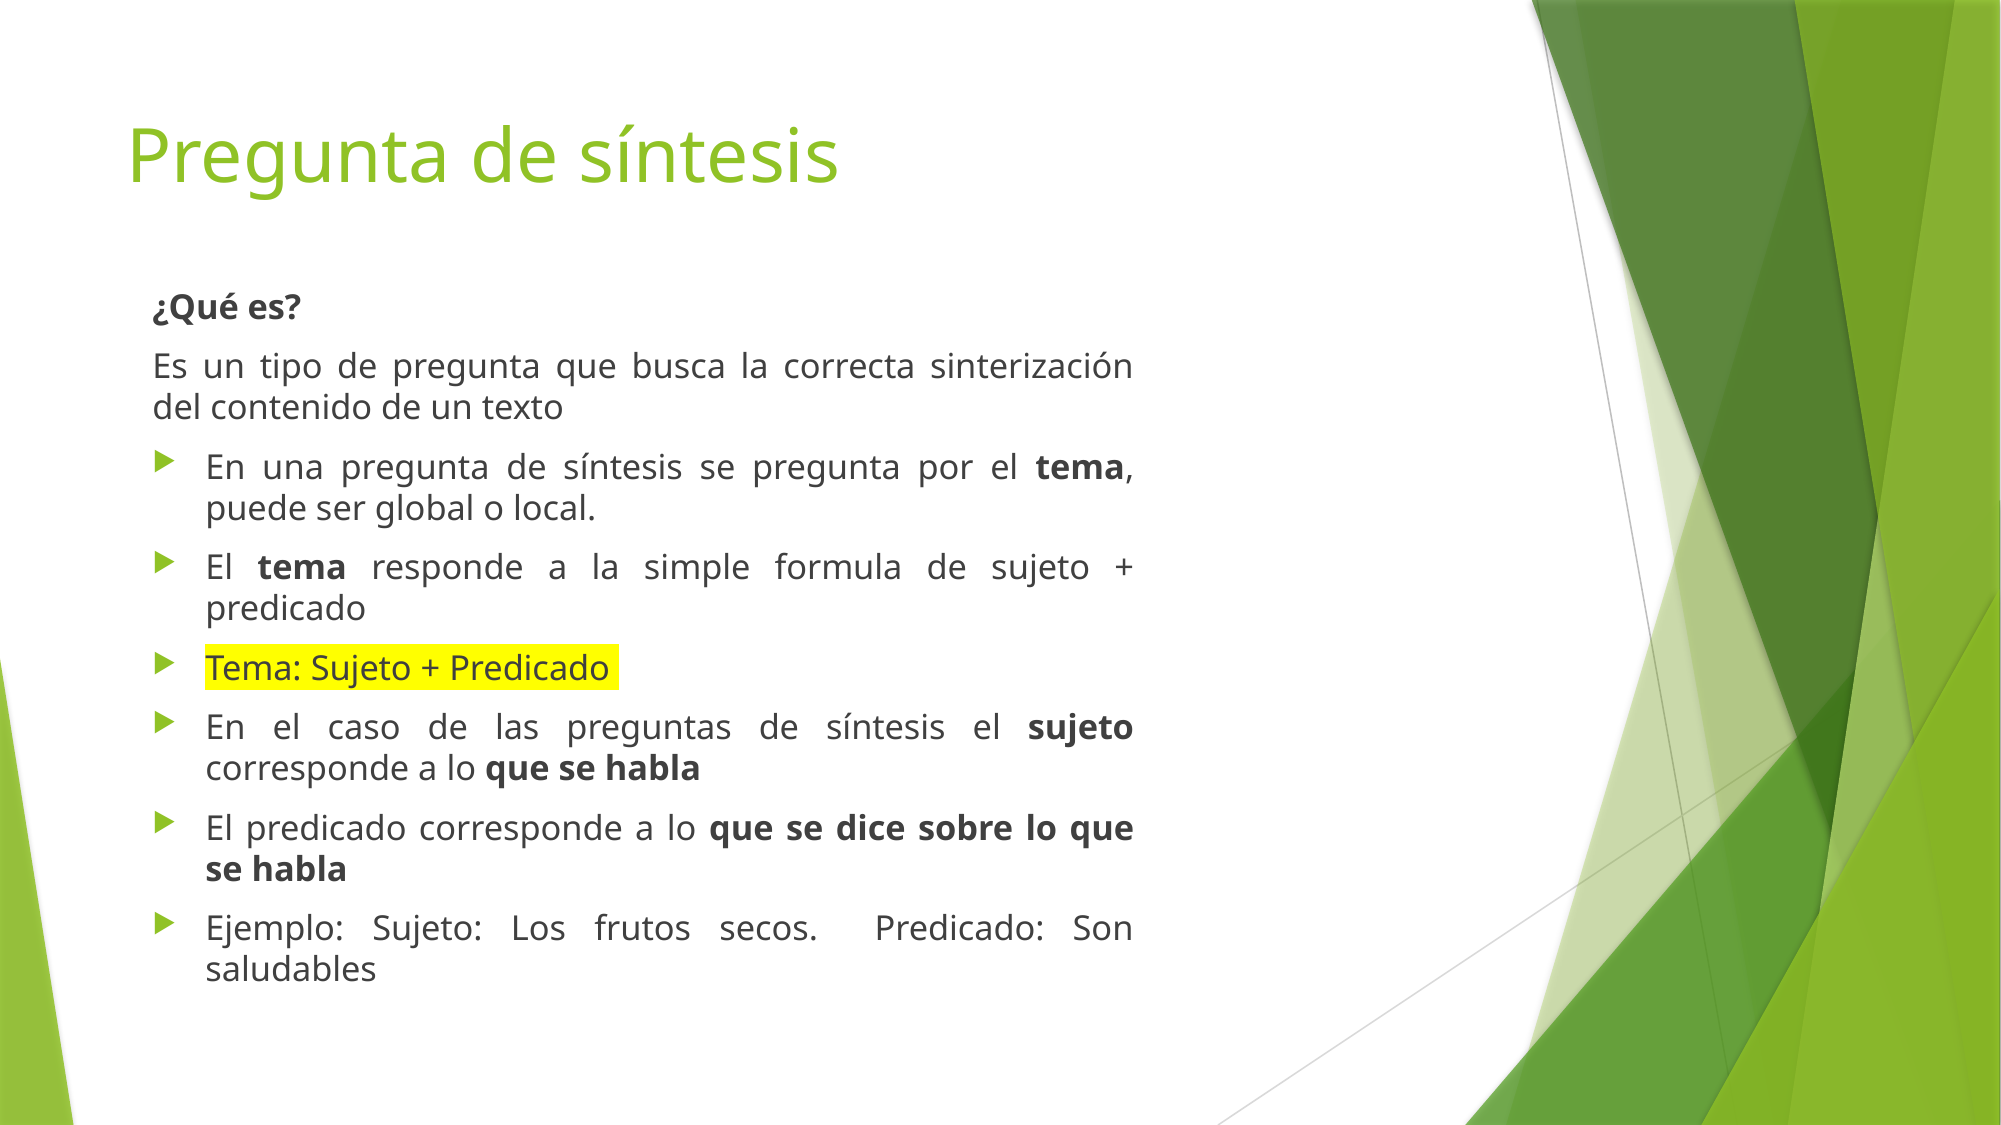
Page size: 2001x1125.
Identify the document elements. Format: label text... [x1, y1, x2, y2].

list ¿Qué es? Es un tipo de pregunta que busca la correcta sinterización del contenido de un texto En una pregunta de síntesis se pregunta por el tema, puede ser global o local. El tema responde a la simple formula de sujeto + predicado Tema: Sujeto + Predicado En el caso de las preguntas de síntesis el sujeto corresponde a lo que se habla El predicado corresponde a lo que se dice sobre lo que se habla Ejemplo: Sujeto: Los frutos secos. Predicado: Son saludables [137, 277, 1150, 1125]
title Pregunta de síntesis [111, 99, 1522, 317]
